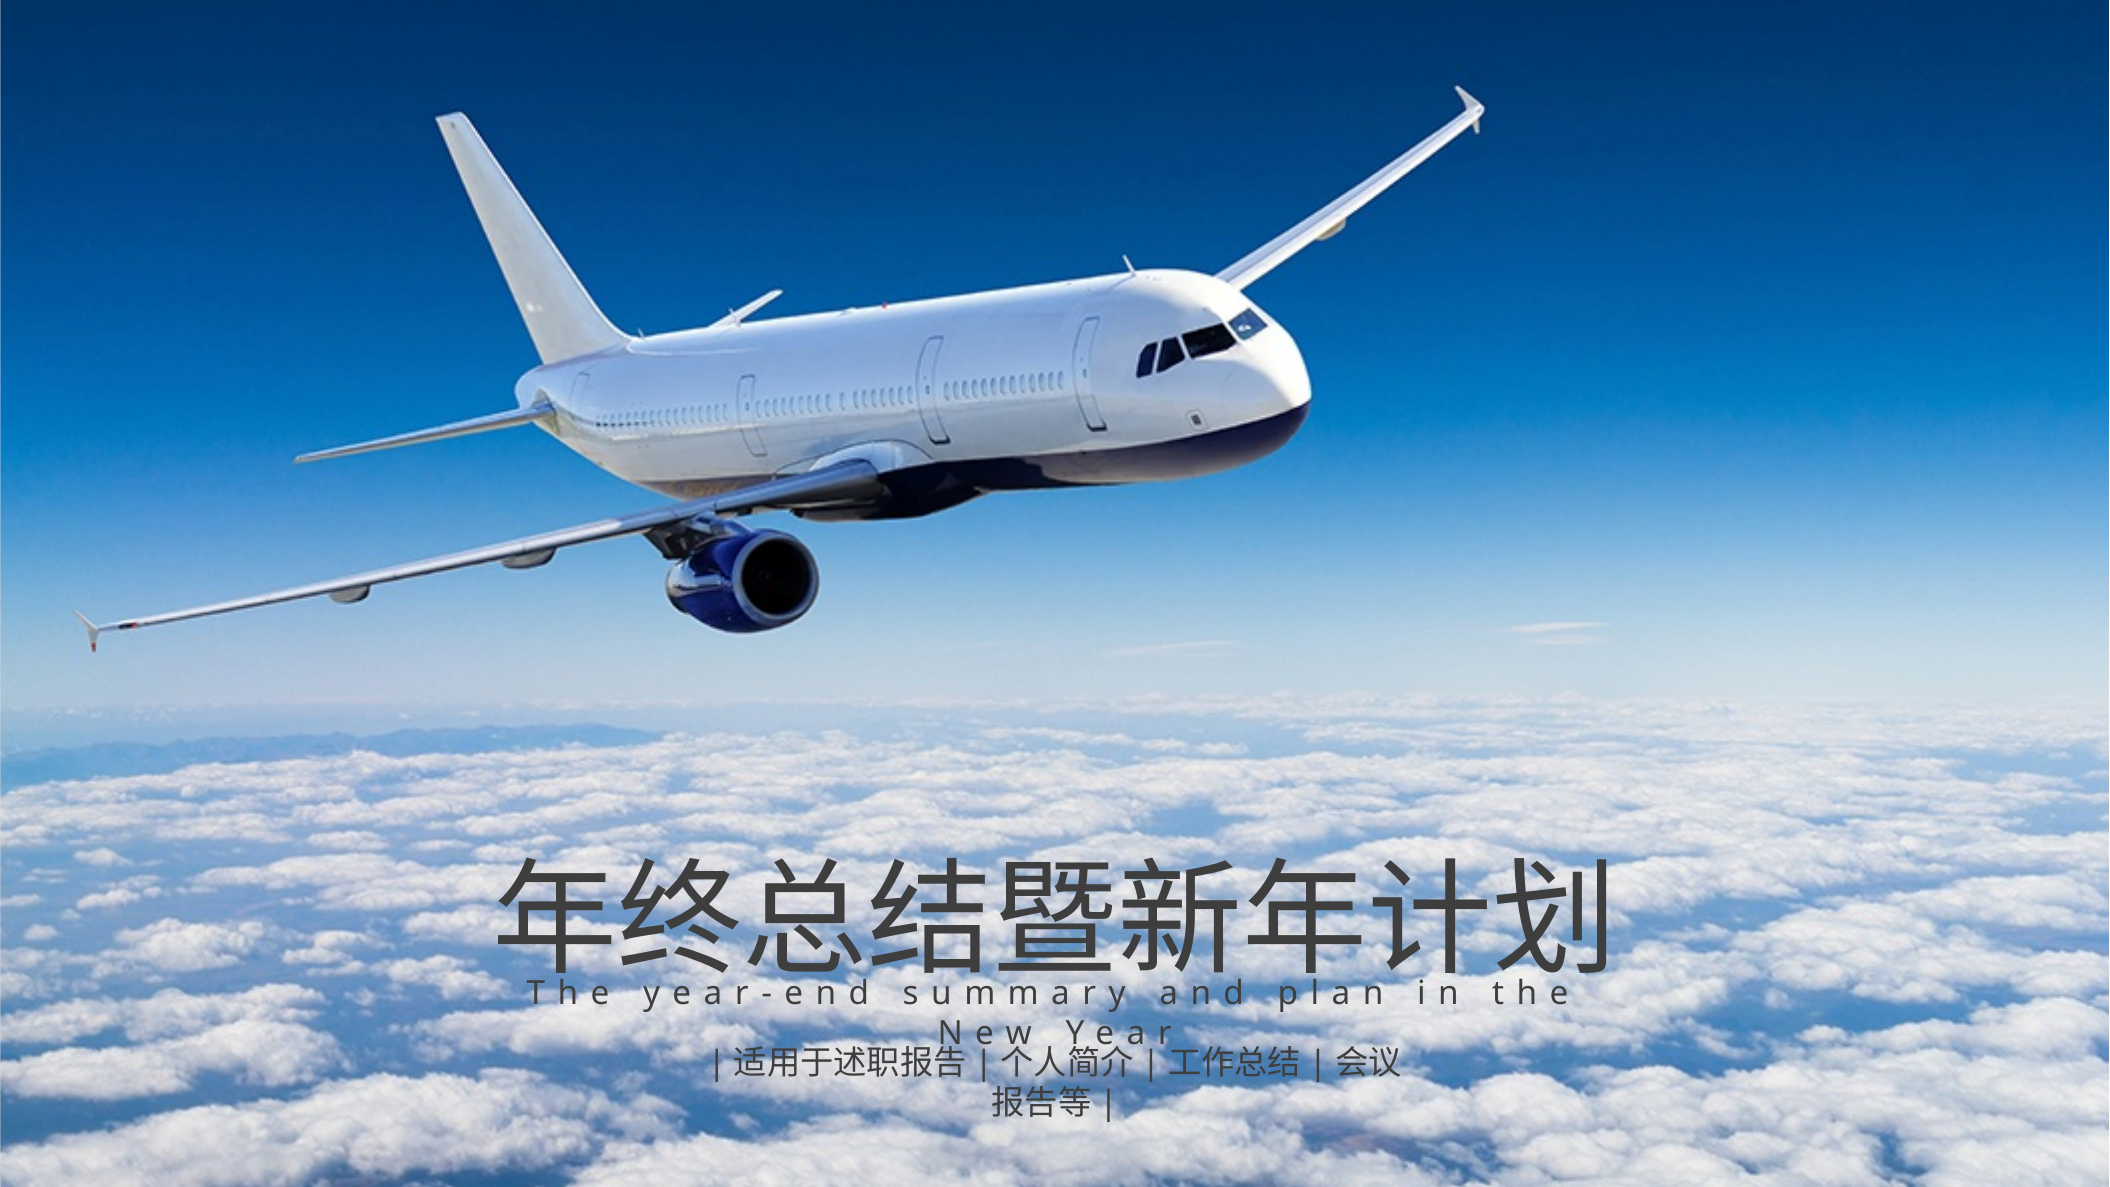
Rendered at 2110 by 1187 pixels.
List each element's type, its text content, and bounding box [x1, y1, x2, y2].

text_box |适用于述职报告|个人简介|工作总结|会议报告等| [679, 1033, 1430, 1129]
text_box 年终总结暨新年计划 [408, 831, 1702, 996]
text_box The year-end summary and plan in the New Year [464, 963, 1646, 1059]
text_box [0, 0, 2110, 1187]
